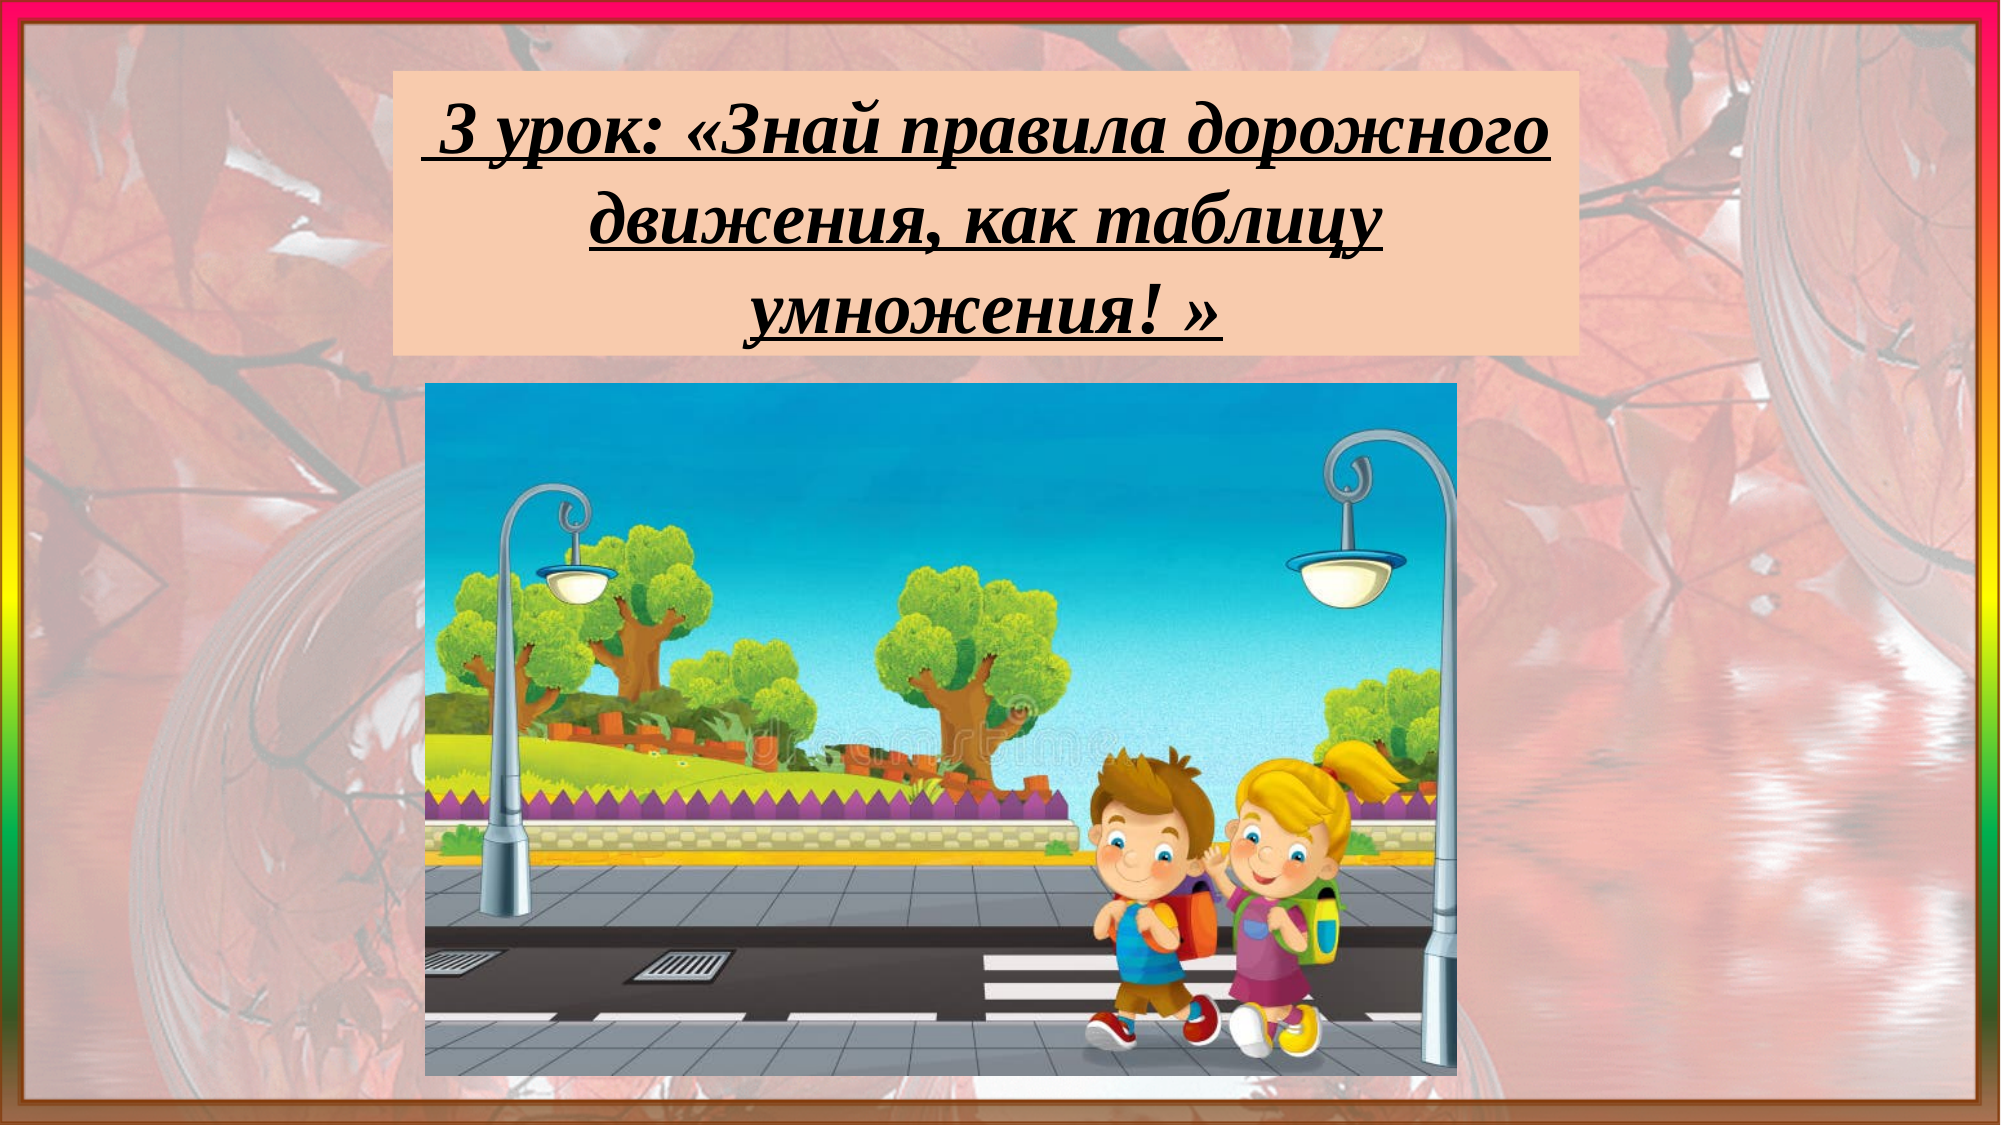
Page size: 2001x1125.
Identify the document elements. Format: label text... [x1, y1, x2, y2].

picture [0, 0, 2001, 1125]
text_box 3 урок: «Знай правила дорожного движения, как таблицу умножения! » [393, 70, 1580, 356]
